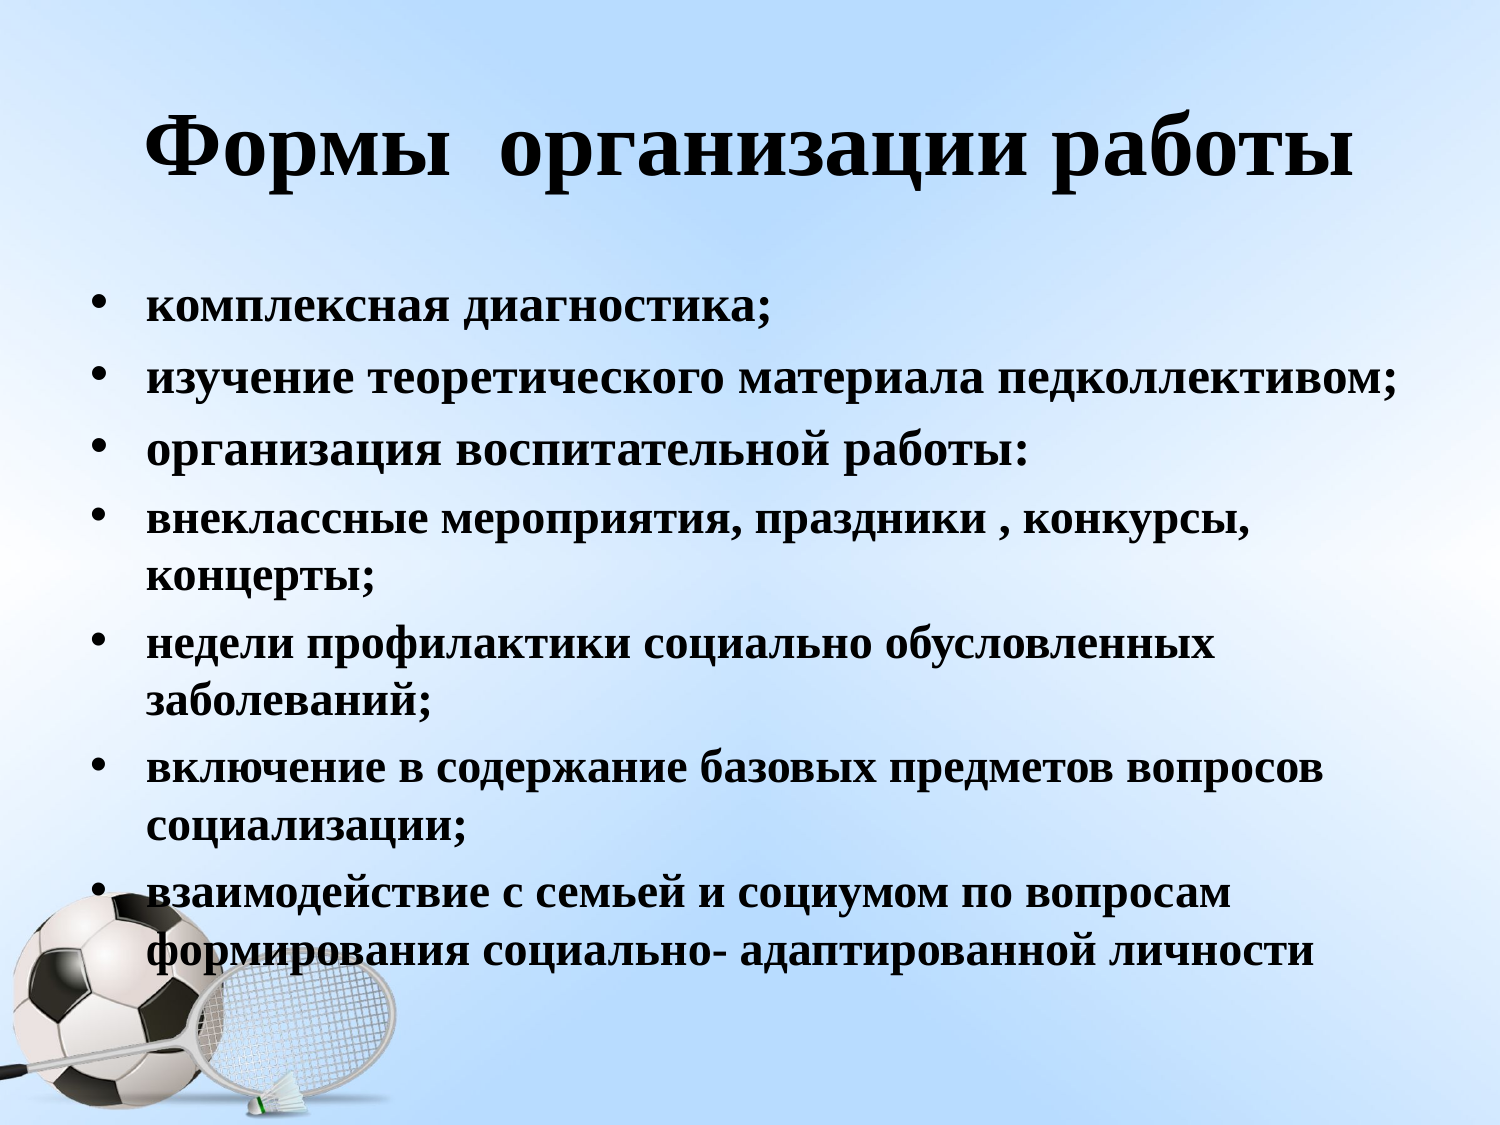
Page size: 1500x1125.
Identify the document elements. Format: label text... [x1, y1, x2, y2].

title Формы организации работы [75, 45, 1425, 233]
picture [0, 0, 1500, 1125]
list комплексная диагностика; изучение теоретического материала педколлективом; организация воспитательной работы: внеклассные мероприятия, праздники , конкурсы, концерты; недели профилактики социально обусловленных заболеваний; включение в содержание базовых предметов вопросов социализации; взаимодействие с семьей и социумом по вопросам формирования социально- адаптированной личности [75, 262, 1425, 1005]
